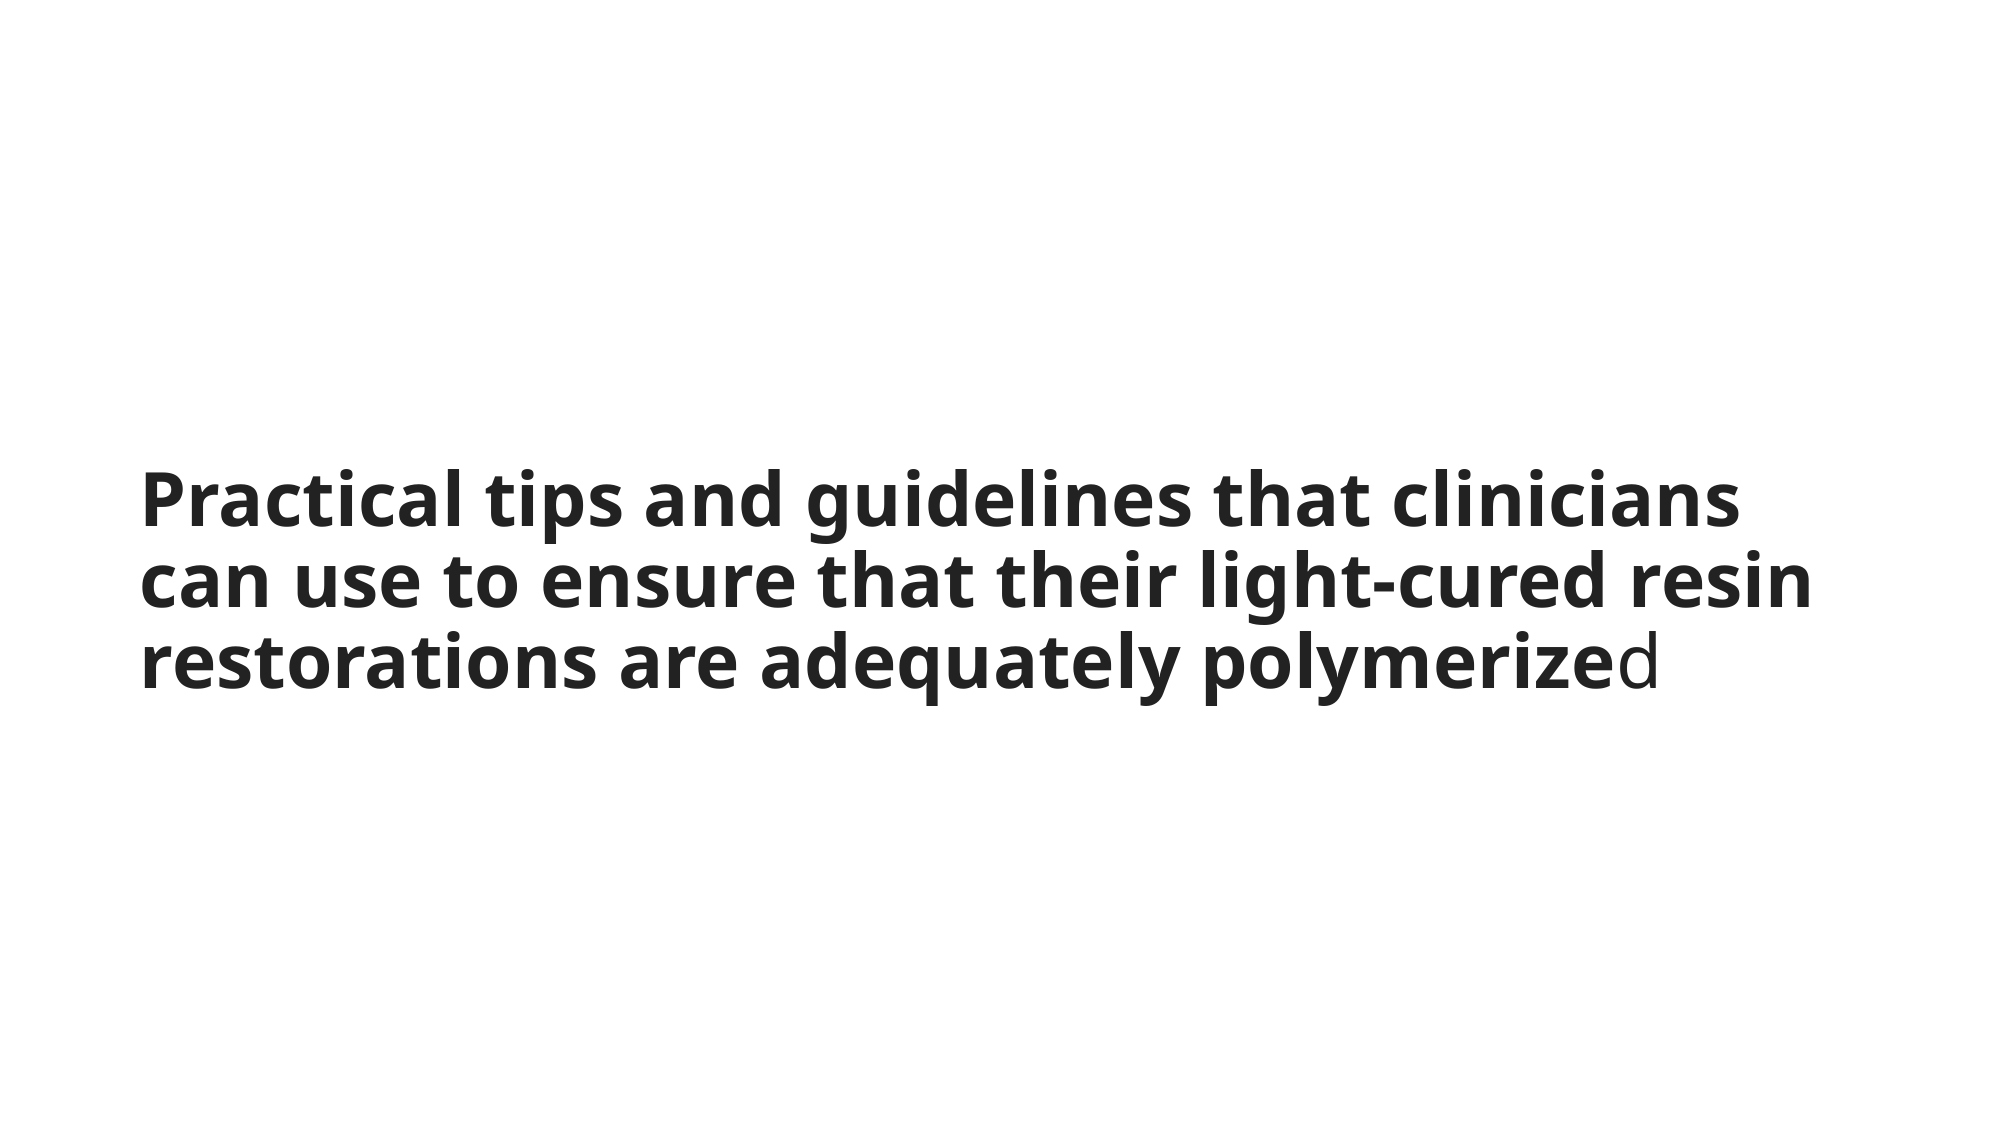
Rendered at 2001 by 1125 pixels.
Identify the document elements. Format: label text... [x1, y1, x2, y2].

title Practical tips and guidelines that clinicians can use to ensure that their light-cured resin restorations are adequately polymerized [124, 519, 1850, 737]
